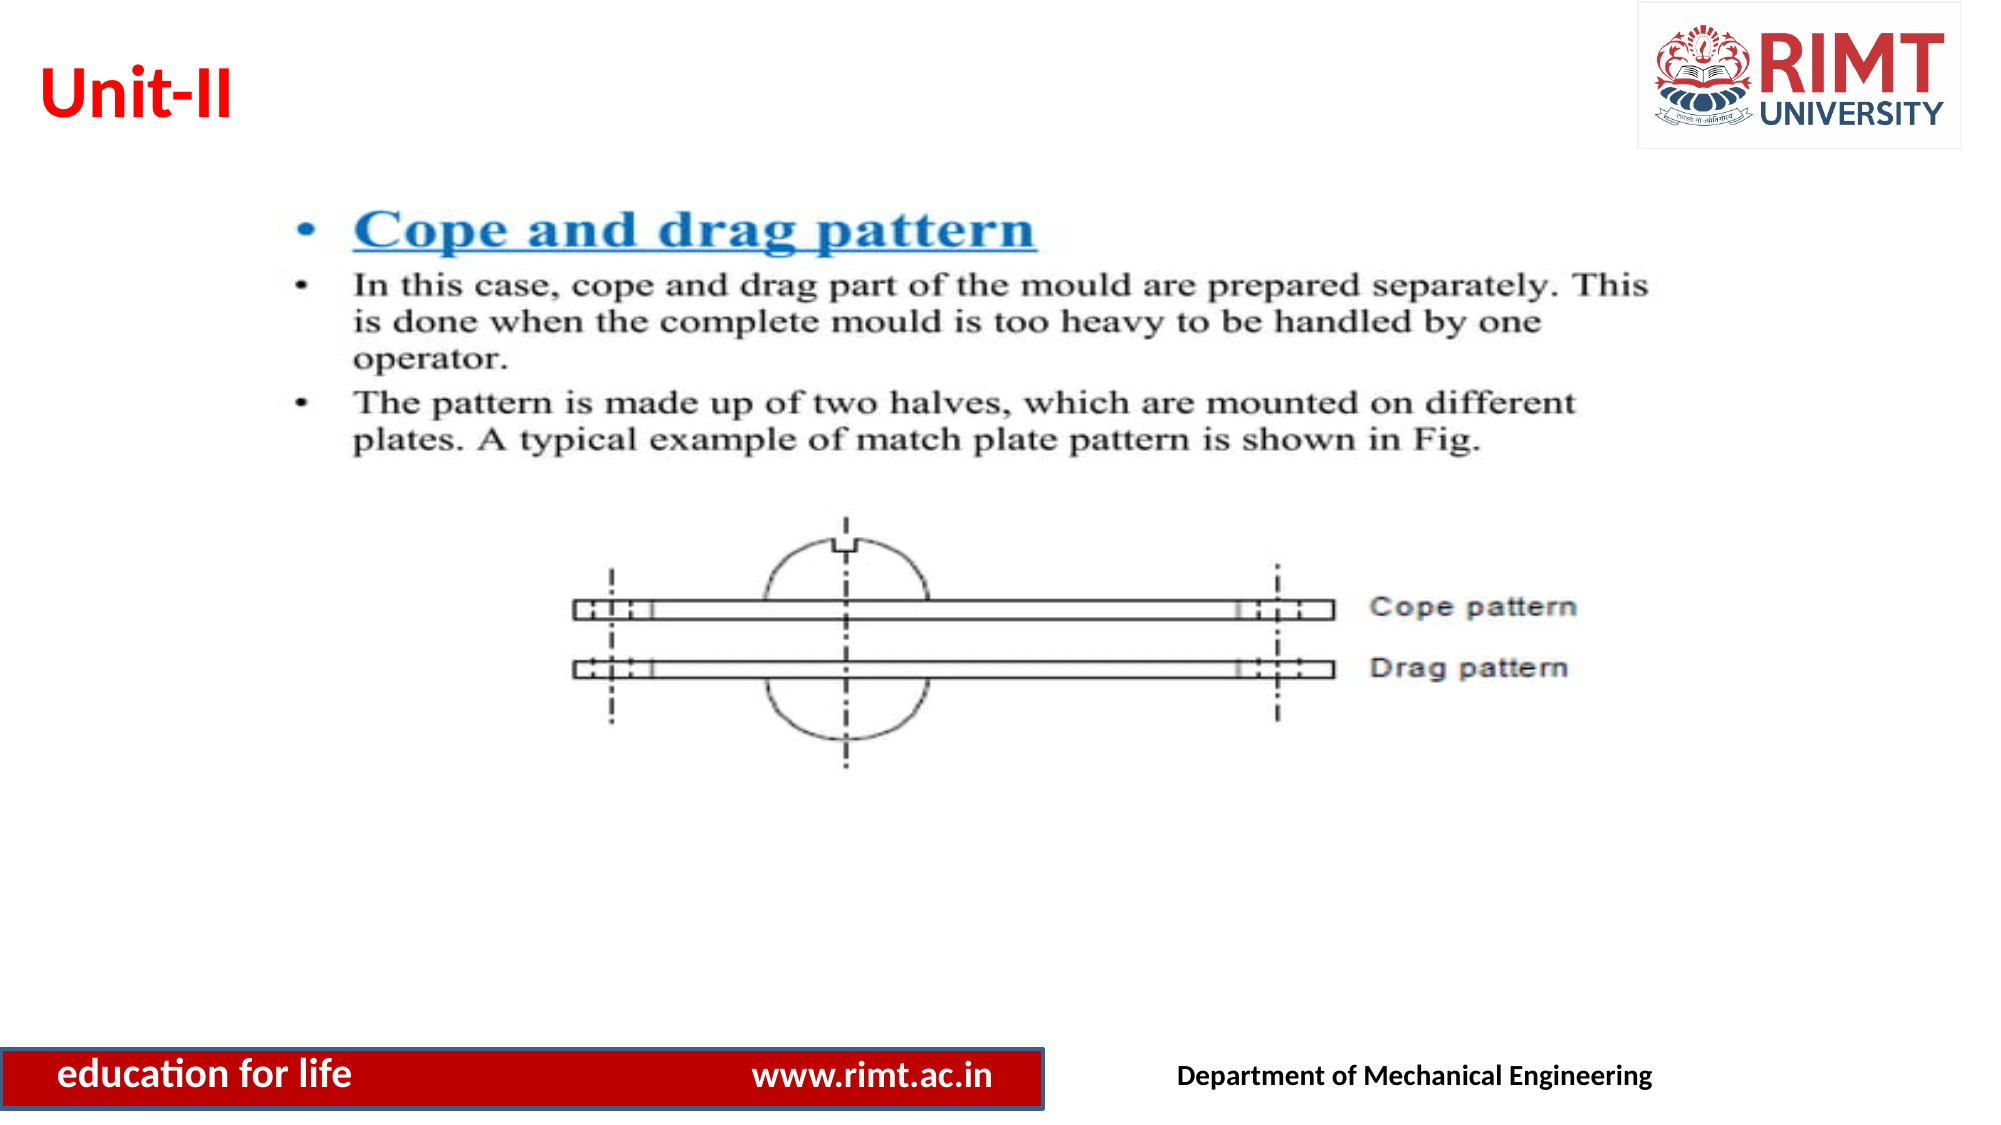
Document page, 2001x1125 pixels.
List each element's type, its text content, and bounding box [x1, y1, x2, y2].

picture [1637, 1, 1961, 149]
text_box Unit-II [0, 0, 277, 177]
text_box education for life www.rimt.ac.in [24, 1038, 1025, 1104]
picture [199, 174, 1776, 875]
text_box [0, 1047, 1045, 1111]
text_box Department of Mechanical Engineering [1112, 1044, 1718, 1104]
